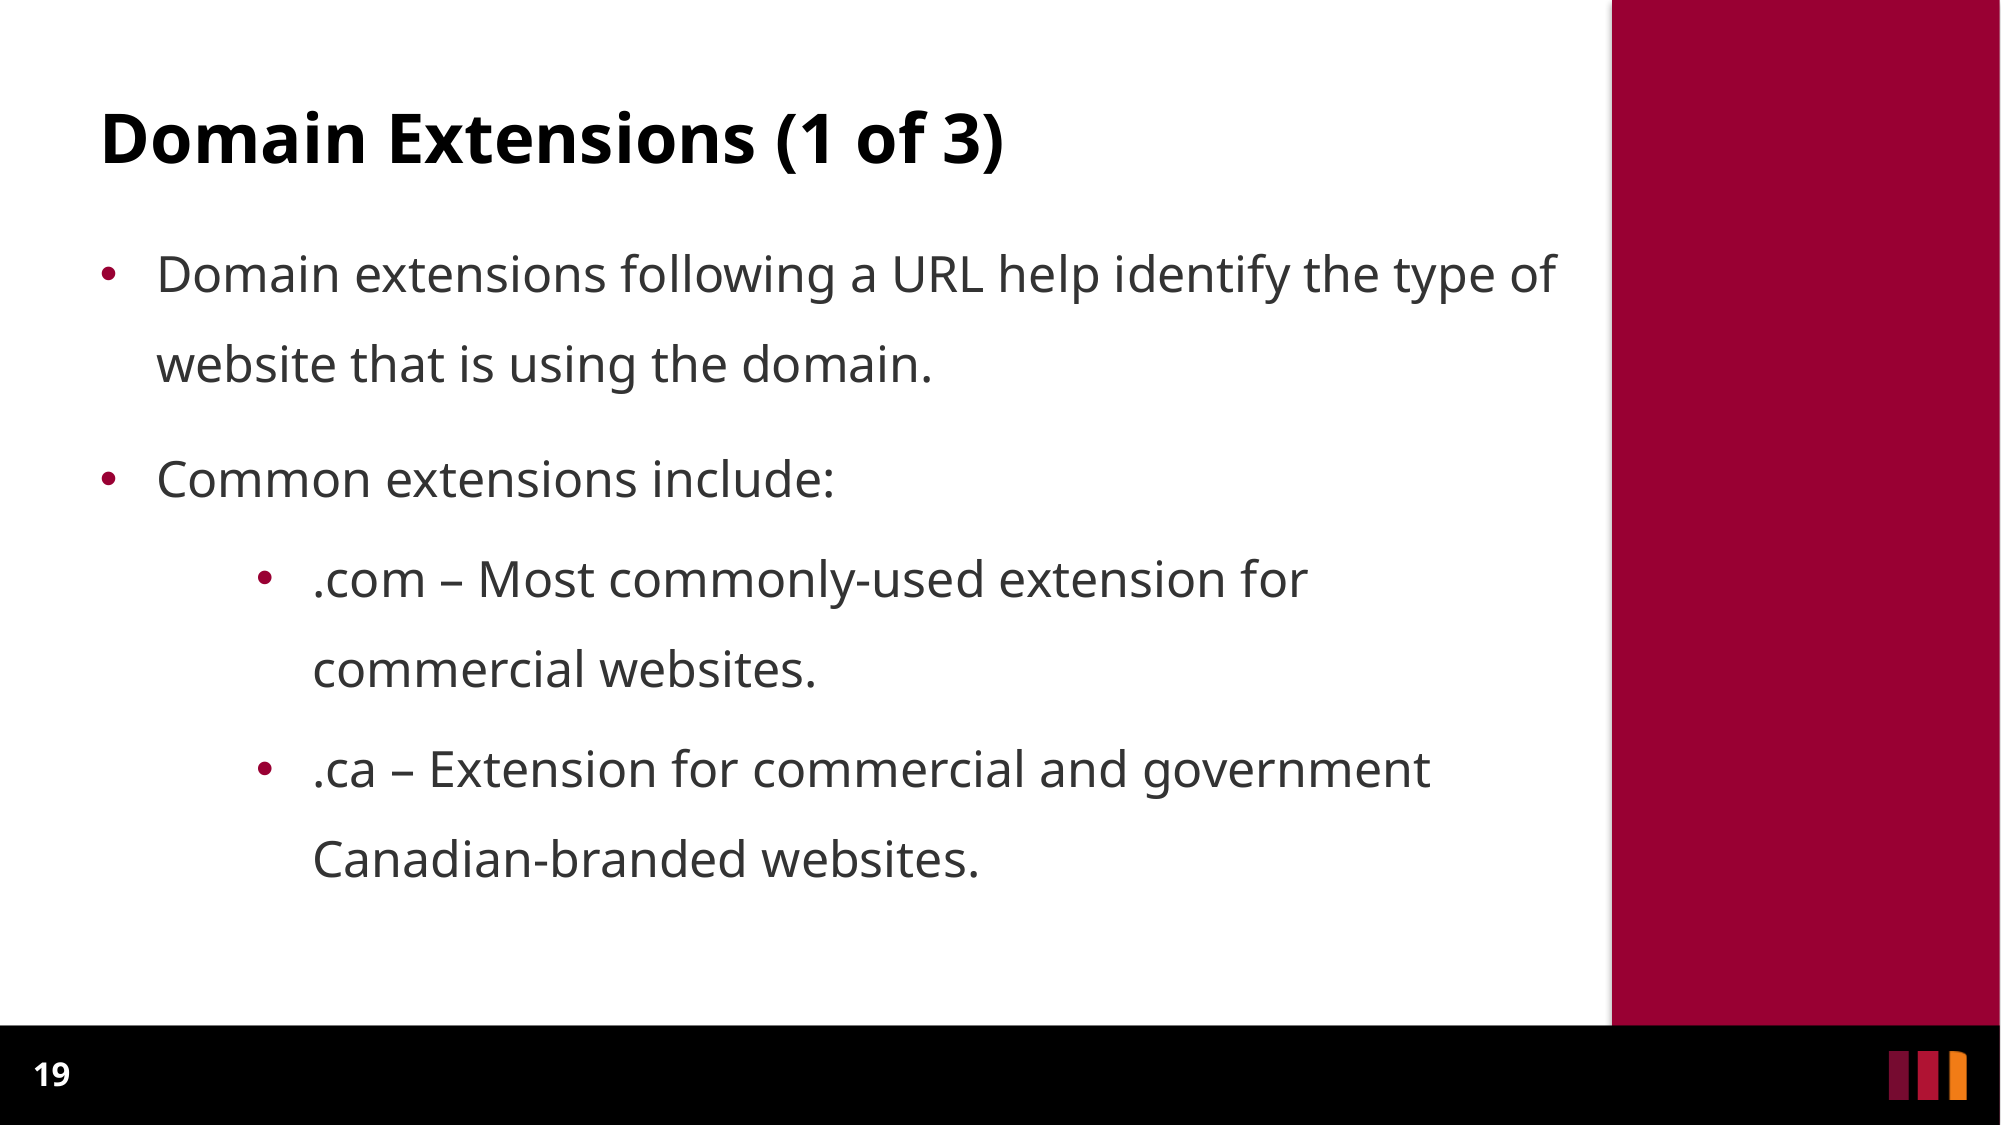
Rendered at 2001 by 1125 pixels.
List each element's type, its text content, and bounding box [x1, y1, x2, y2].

title Domain Extensions (1 of 3) [99, 94, 1577, 213]
slide_number 19 [32, 1045, 98, 1106]
list Domain extensions following a URL help identify the type of website that is using the domain. Common extensions include: .com – Most commonly-used extension for commercial websites. .ca – Extension for commercial and government Canadian-branded websites. [99, 212, 1570, 926]
